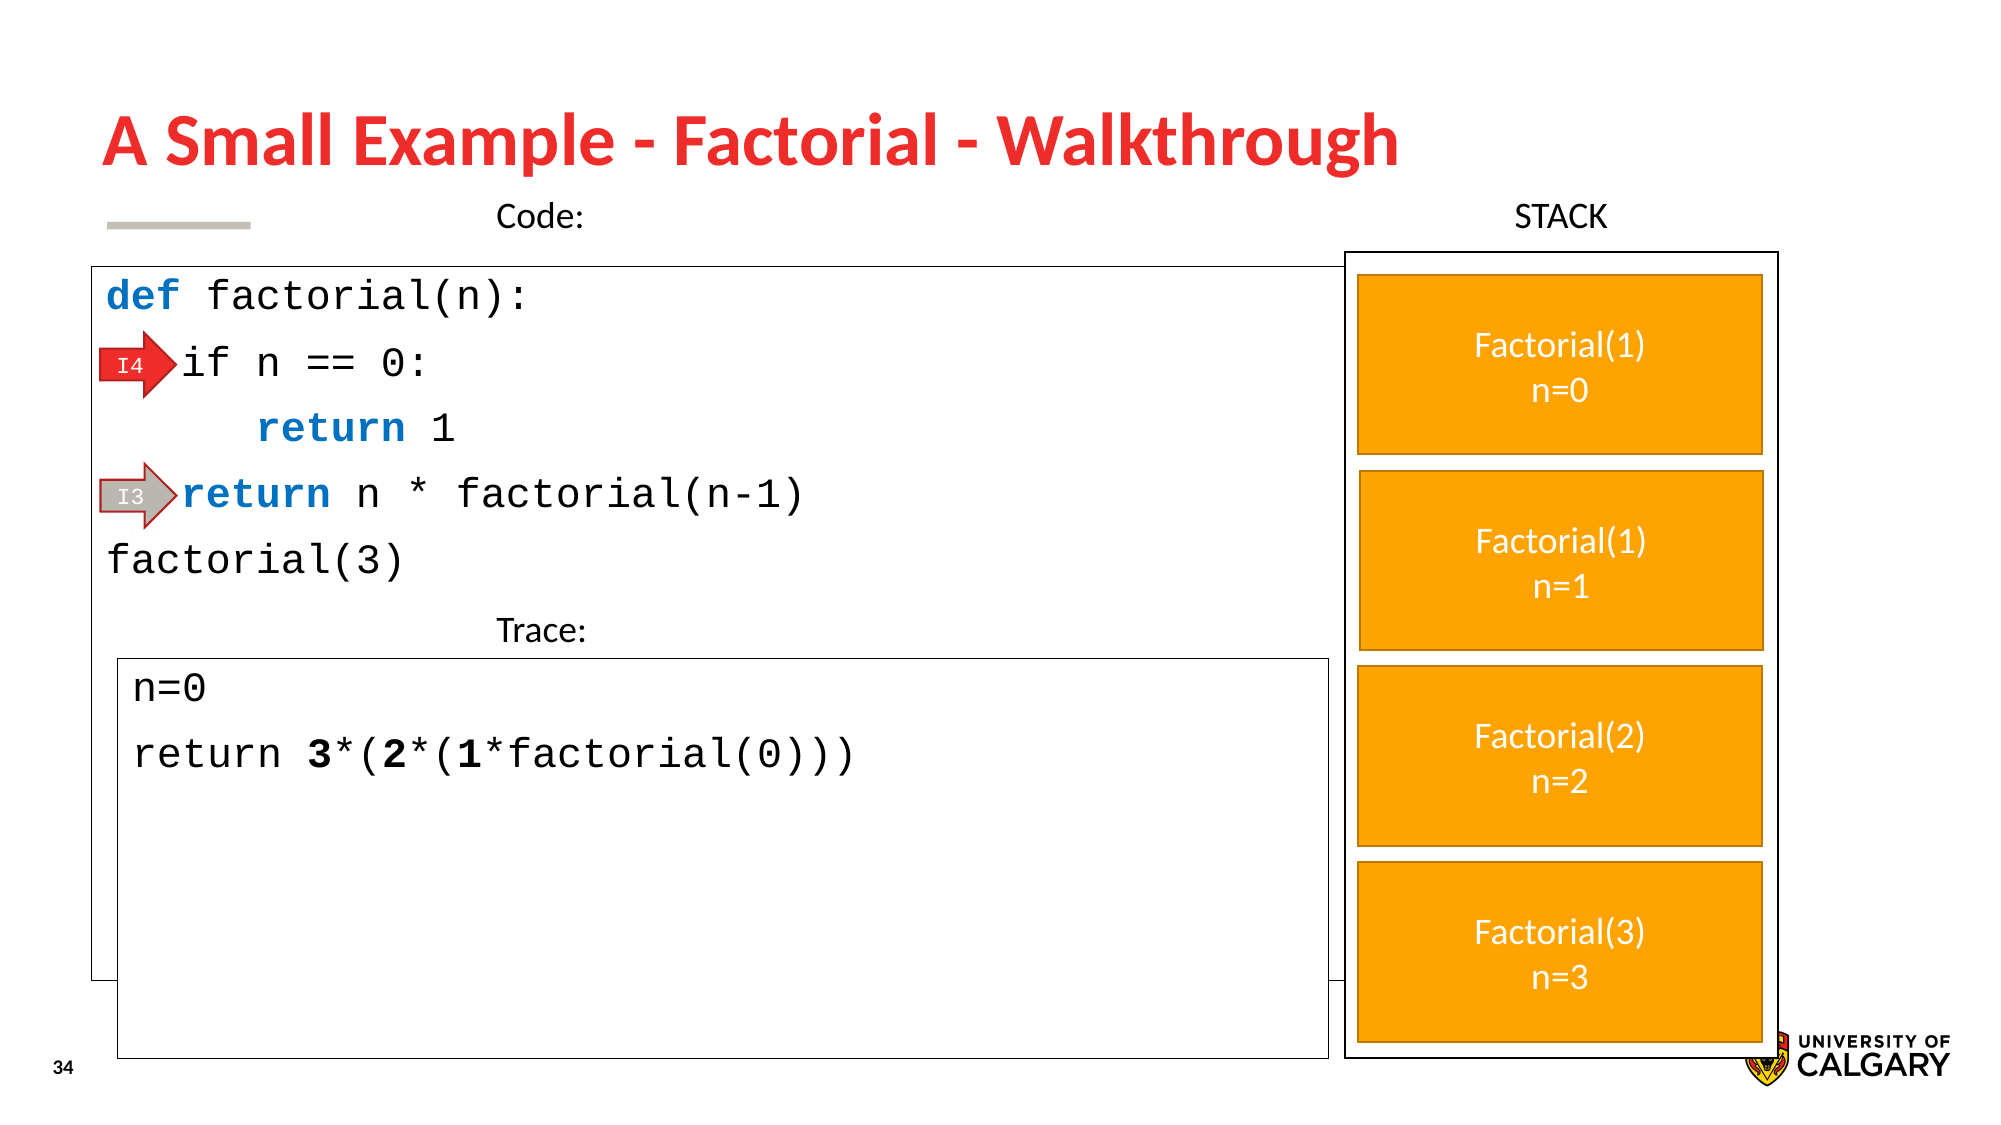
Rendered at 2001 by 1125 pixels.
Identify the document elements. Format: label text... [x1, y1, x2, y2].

list def factorial(n): if n == 0: return 1 return n * factorial(n-1) factorial(3) [91, 266, 1344, 981]
title A Small Example - Factorial - Walkthrough [87, 60, 1774, 222]
picture [1722, 1012, 1973, 1099]
text_box I4 [99, 330, 178, 399]
text_box STACK [1499, 183, 1623, 244]
text_box Factorial(2) n=2 [1357, 665, 1763, 847]
text_box n=0 return 3*(2*(1*factorial(0))) [117, 658, 1329, 1059]
text_box [1344, 251, 1779, 1059]
text_box Trace: [481, 597, 603, 658]
text_box I3 [99, 461, 178, 530]
text_box Factorial(1) n=1 [1359, 470, 1764, 651]
text_box Factorial(1) n=0 [1357, 274, 1763, 455]
text_box Factorial(3) n=3 [1357, 861, 1763, 1043]
text_box Code: [481, 184, 600, 244]
